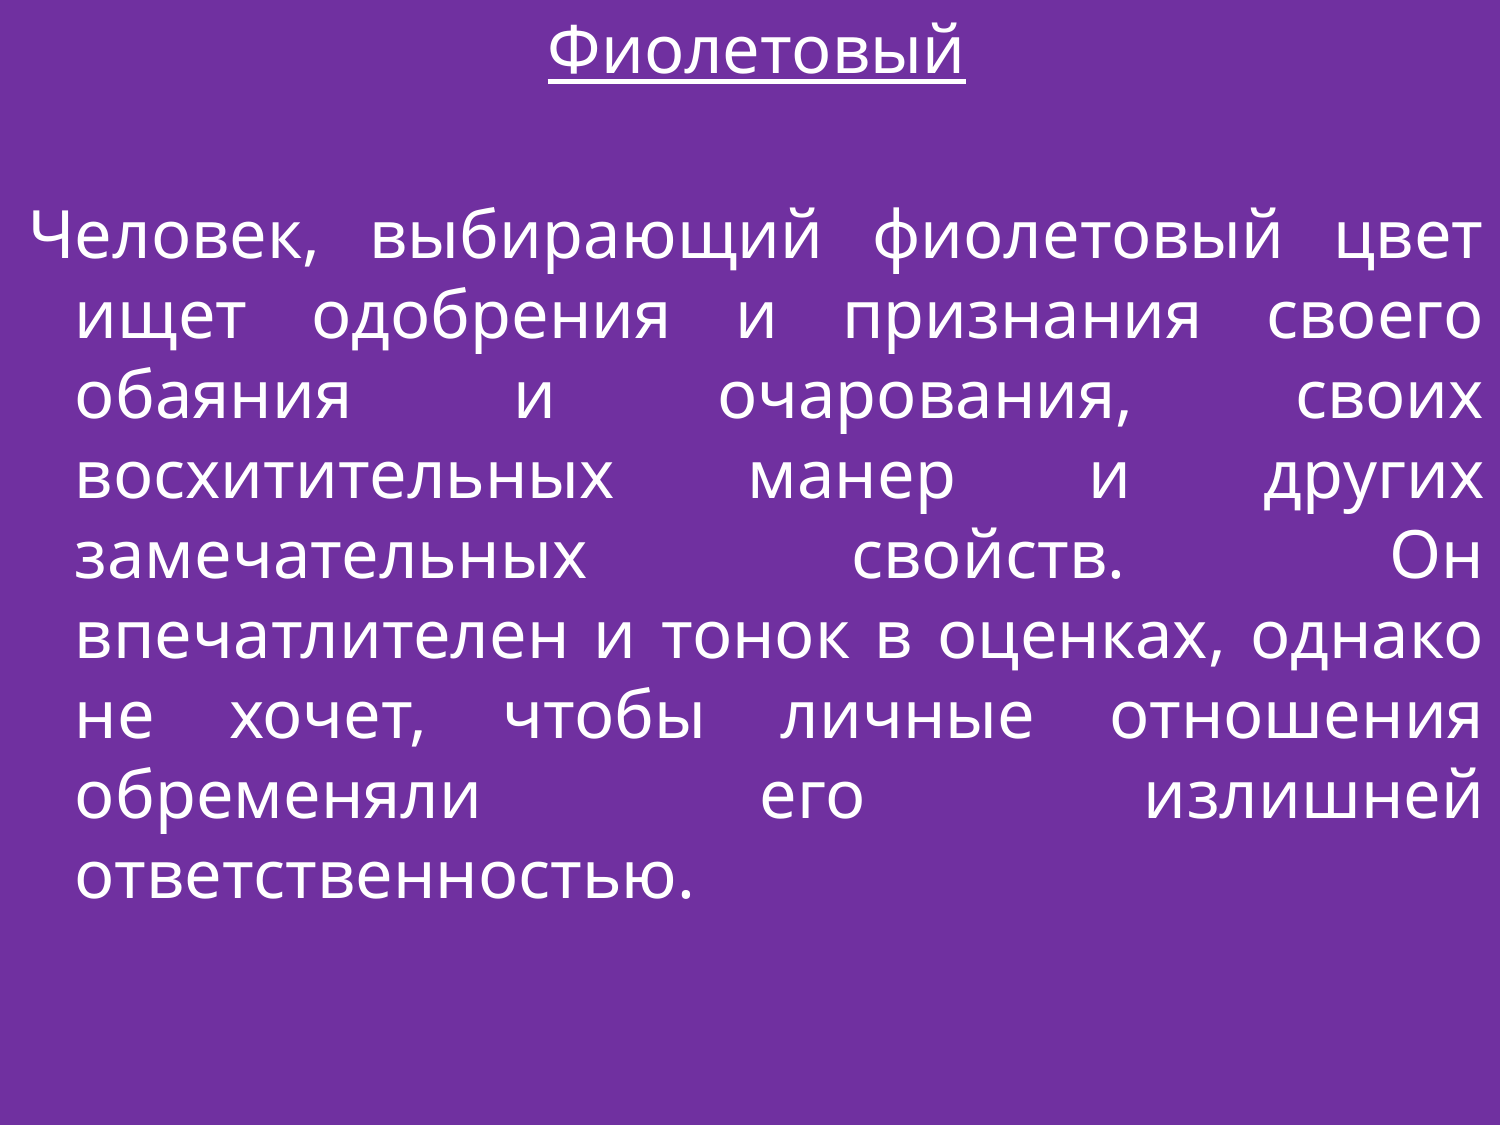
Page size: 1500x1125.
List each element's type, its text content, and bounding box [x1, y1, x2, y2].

list Фиолетовый Человек, выбирающий фиолетовый цвет ищет одобрения и признания своего обаяния и очарования, своих восхитительных манер и других замечательных свойств. Он впечатлителен и тонок в оценках, однако не хочет, чтобы личные отношения обременяли его излишней ответственностью. [0, 0, 1500, 1125]
